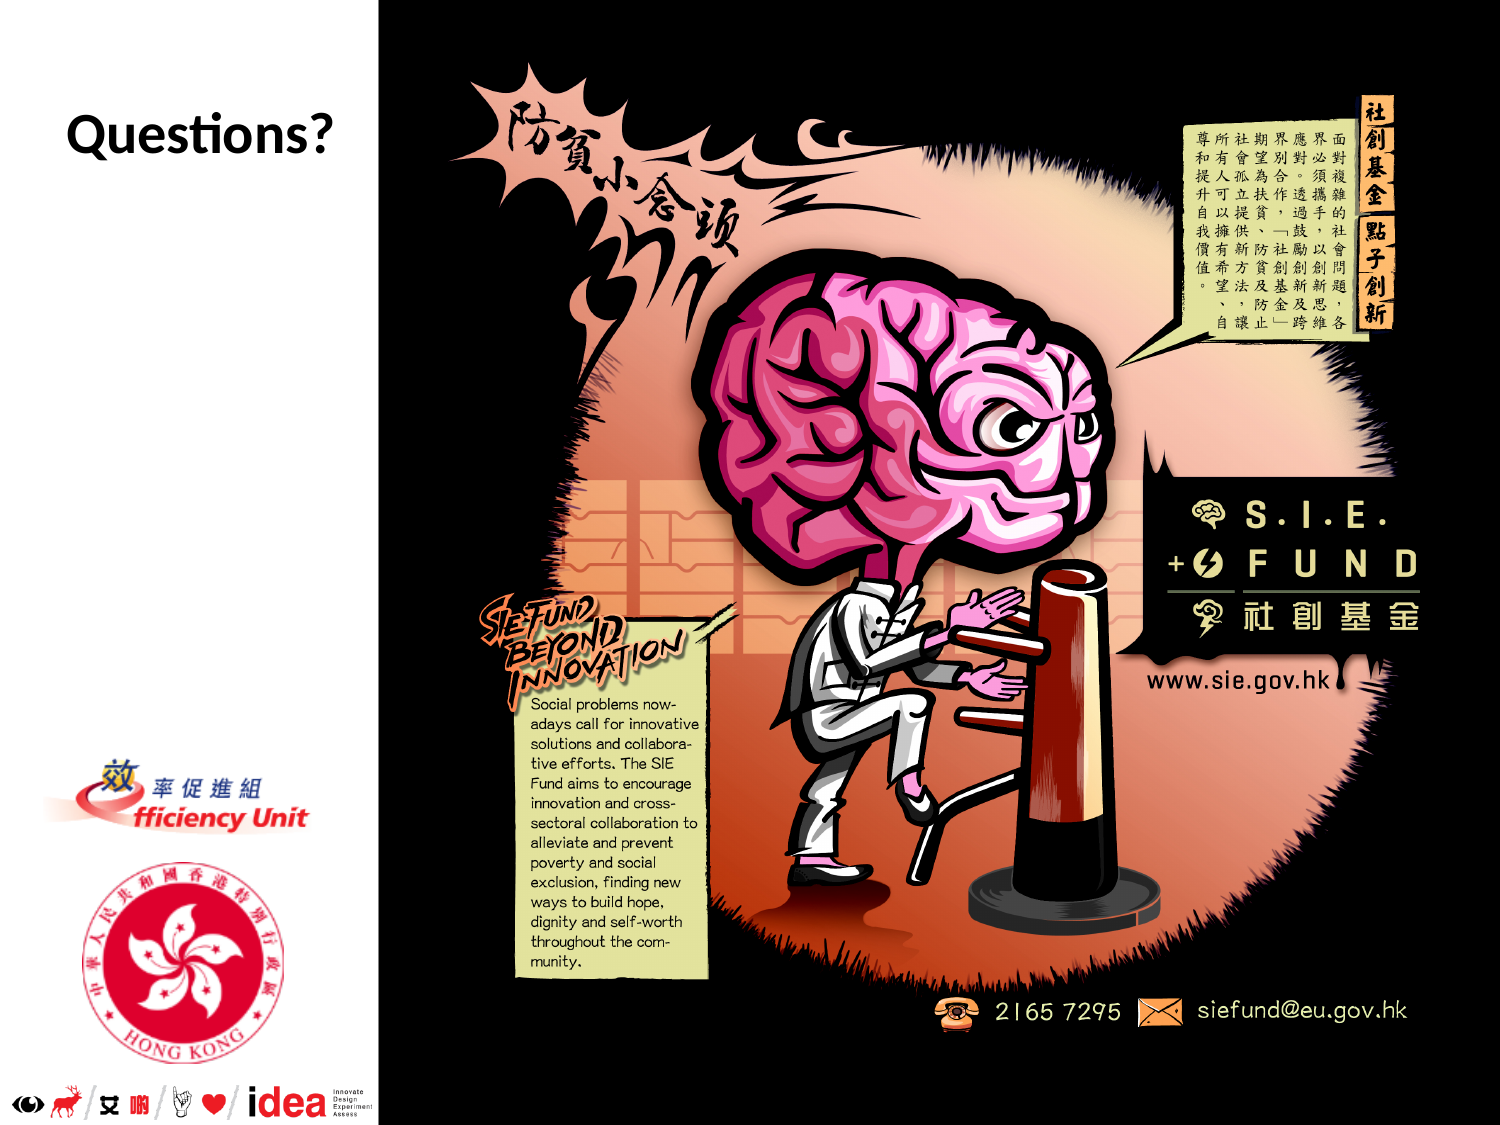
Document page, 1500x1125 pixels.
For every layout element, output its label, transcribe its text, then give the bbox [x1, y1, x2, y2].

text_box Questions? [51, 87, 351, 173]
picture [37, 745, 329, 846]
picture [377, 0, 1500, 1125]
picture [82, 862, 284, 1064]
picture [12, 1085, 373, 1120]
